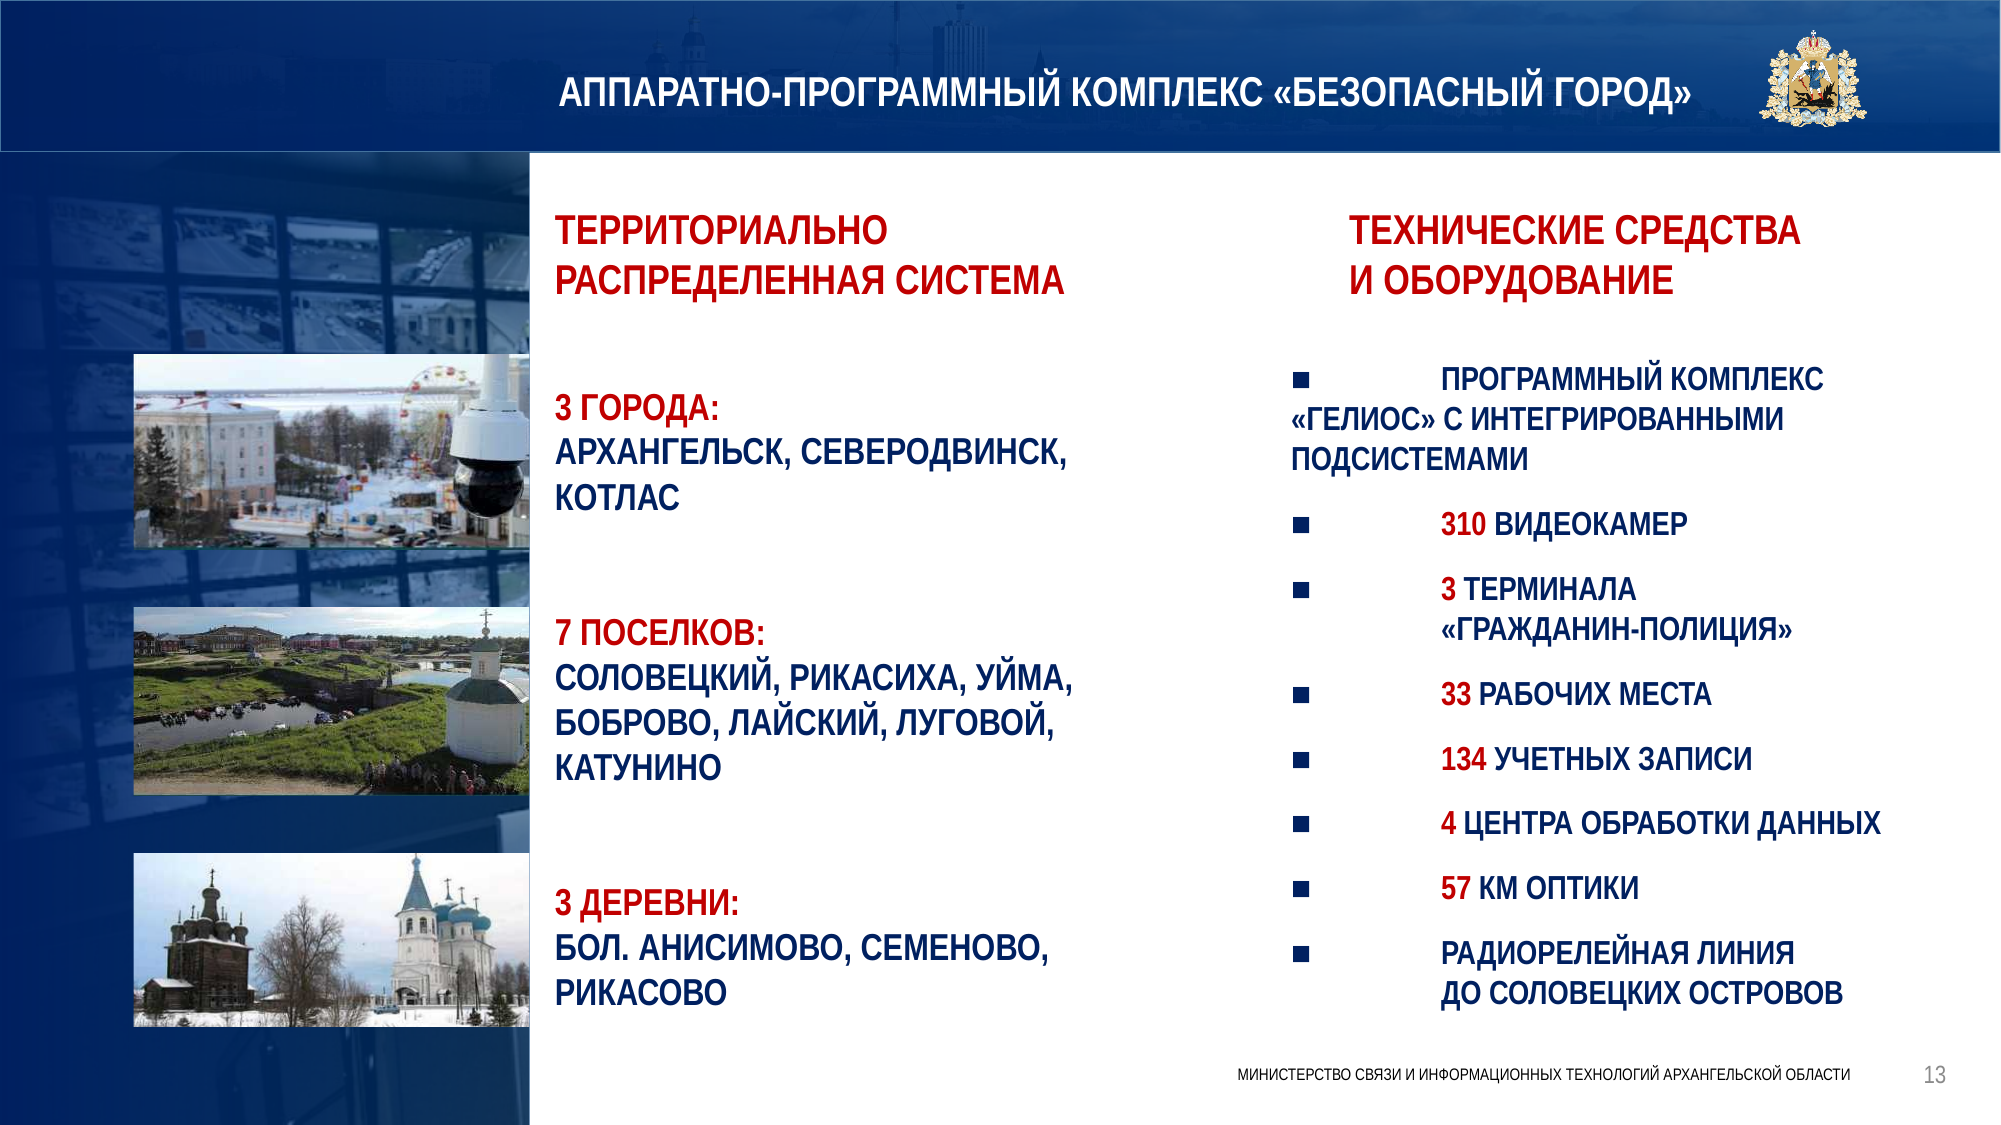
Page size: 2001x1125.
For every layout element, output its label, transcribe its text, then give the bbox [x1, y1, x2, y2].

title Аппаратно-программный комплекс «БЕЗОПАСНЫЙ ГОРОД» [137, 33, 1708, 153]
text_box ТЕРРИТОРИАЛЬНО РАСПРЕДЕЛЕННАЯ СИСТЕМА [540, 195, 1119, 311]
picture [0, 152, 530, 1125]
text_box ТЕХНИЧЕСКИЕ СРЕДСТВА И ОБОРУДОВАНИЕ [1334, 195, 1844, 311]
text_box ■ ПРОГРАММНЫЙ КОМПЛЕКС «ГЕЛИОС» С ИНТЕГРИРОВАННЫМИ ПОДСИСТЕМАМИ ■ 310 ВИДЕОКАМЕР ■ 3 ТЕРМИНАЛА «ГРАЖДАНИН-ПОЛИЦИЯ» ■ 33 РАБОЧИХ МЕСТА ■ 134 УЧЕТНЫХ ЗАПИСИ ■ 4 ЦЕНТРА ОБРАБОТКИ ДАННЫХ ■ 57 КМ ОПТИКИ ■ РАДИОРЕЛЕЙНАЯ ЛИНИЯ ДО СОЛОВЕЦКИХ ОСТРОВОВ [1276, 349, 1976, 1019]
picture [1759, 30, 1867, 127]
text_box 3 ГОРОДА: АРХАНГЕЛЬСК, СЕВЕРОДВИНСК, КОТЛАС 7 ПОСЕЛКОВ: СОЛОВЕЦКИЙ, РИКАСИХА, УЙМА, БОБРОВО, ЛАЙСКИЙ, ЛУГОВОЙ, КАТУНИНО 3 ДЕРЕВНИ: БОЛ. АНИСИМОВО, СЕМЕНОВО, РИКАСОВО [540, 375, 1119, 1020]
